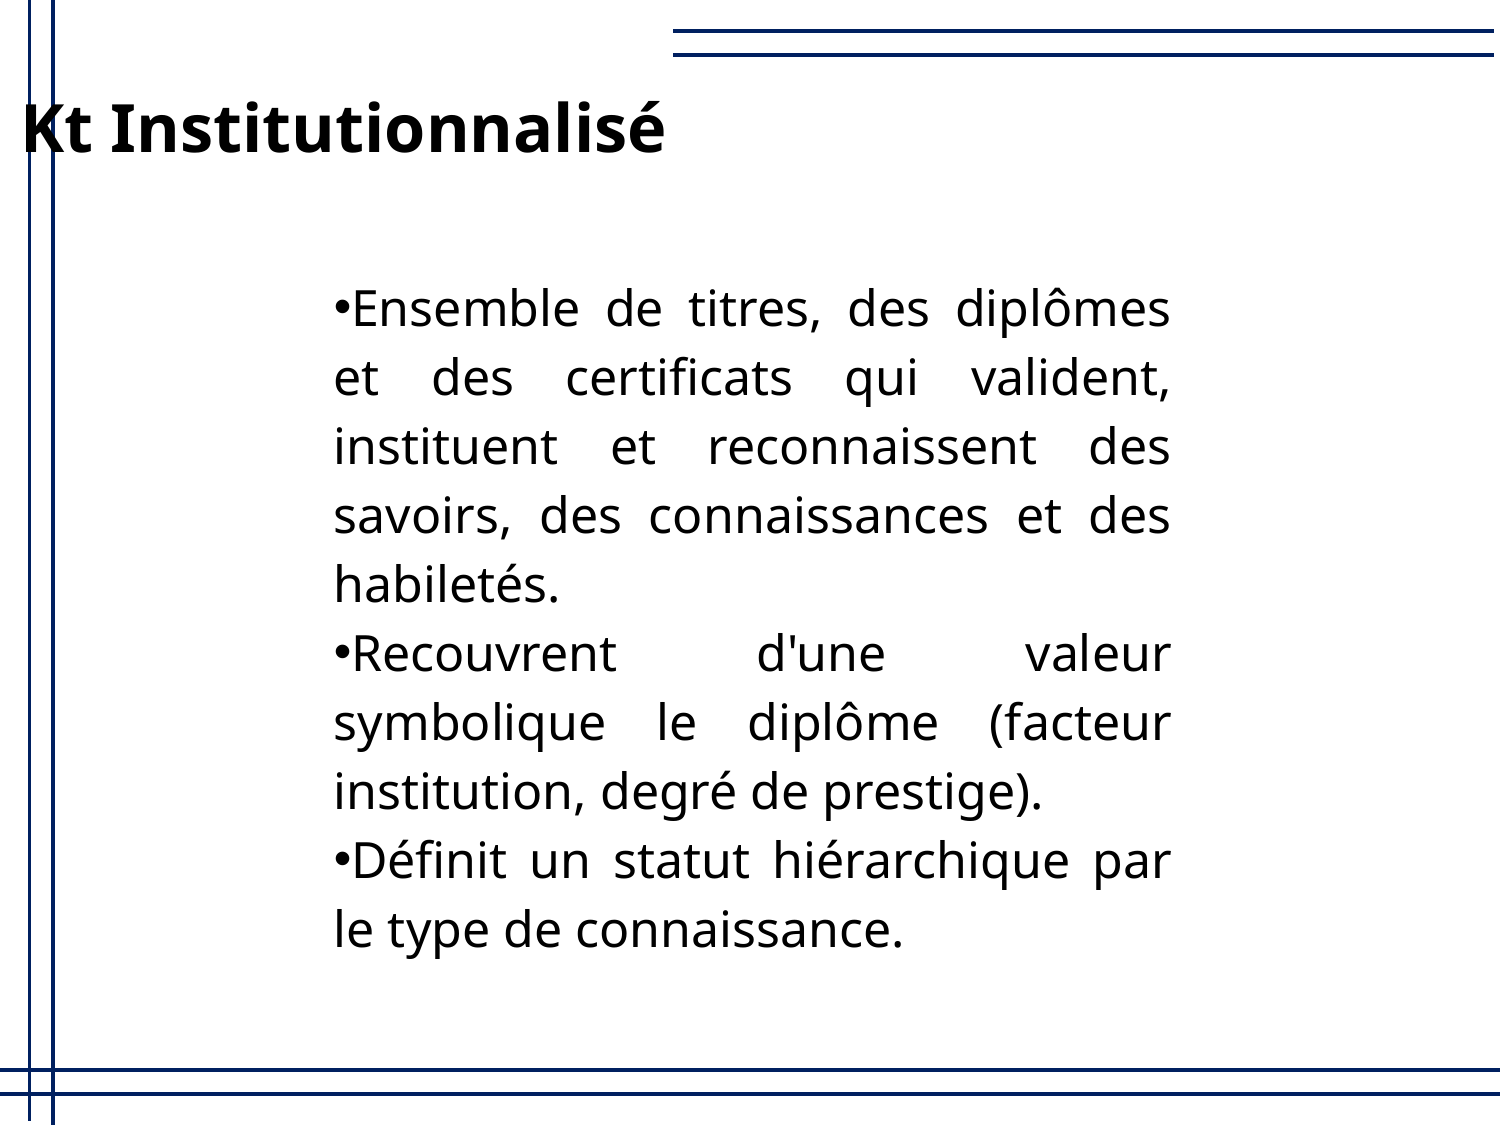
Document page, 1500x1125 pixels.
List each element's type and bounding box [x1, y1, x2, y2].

text_box [0, 0, 1500, 1125]
